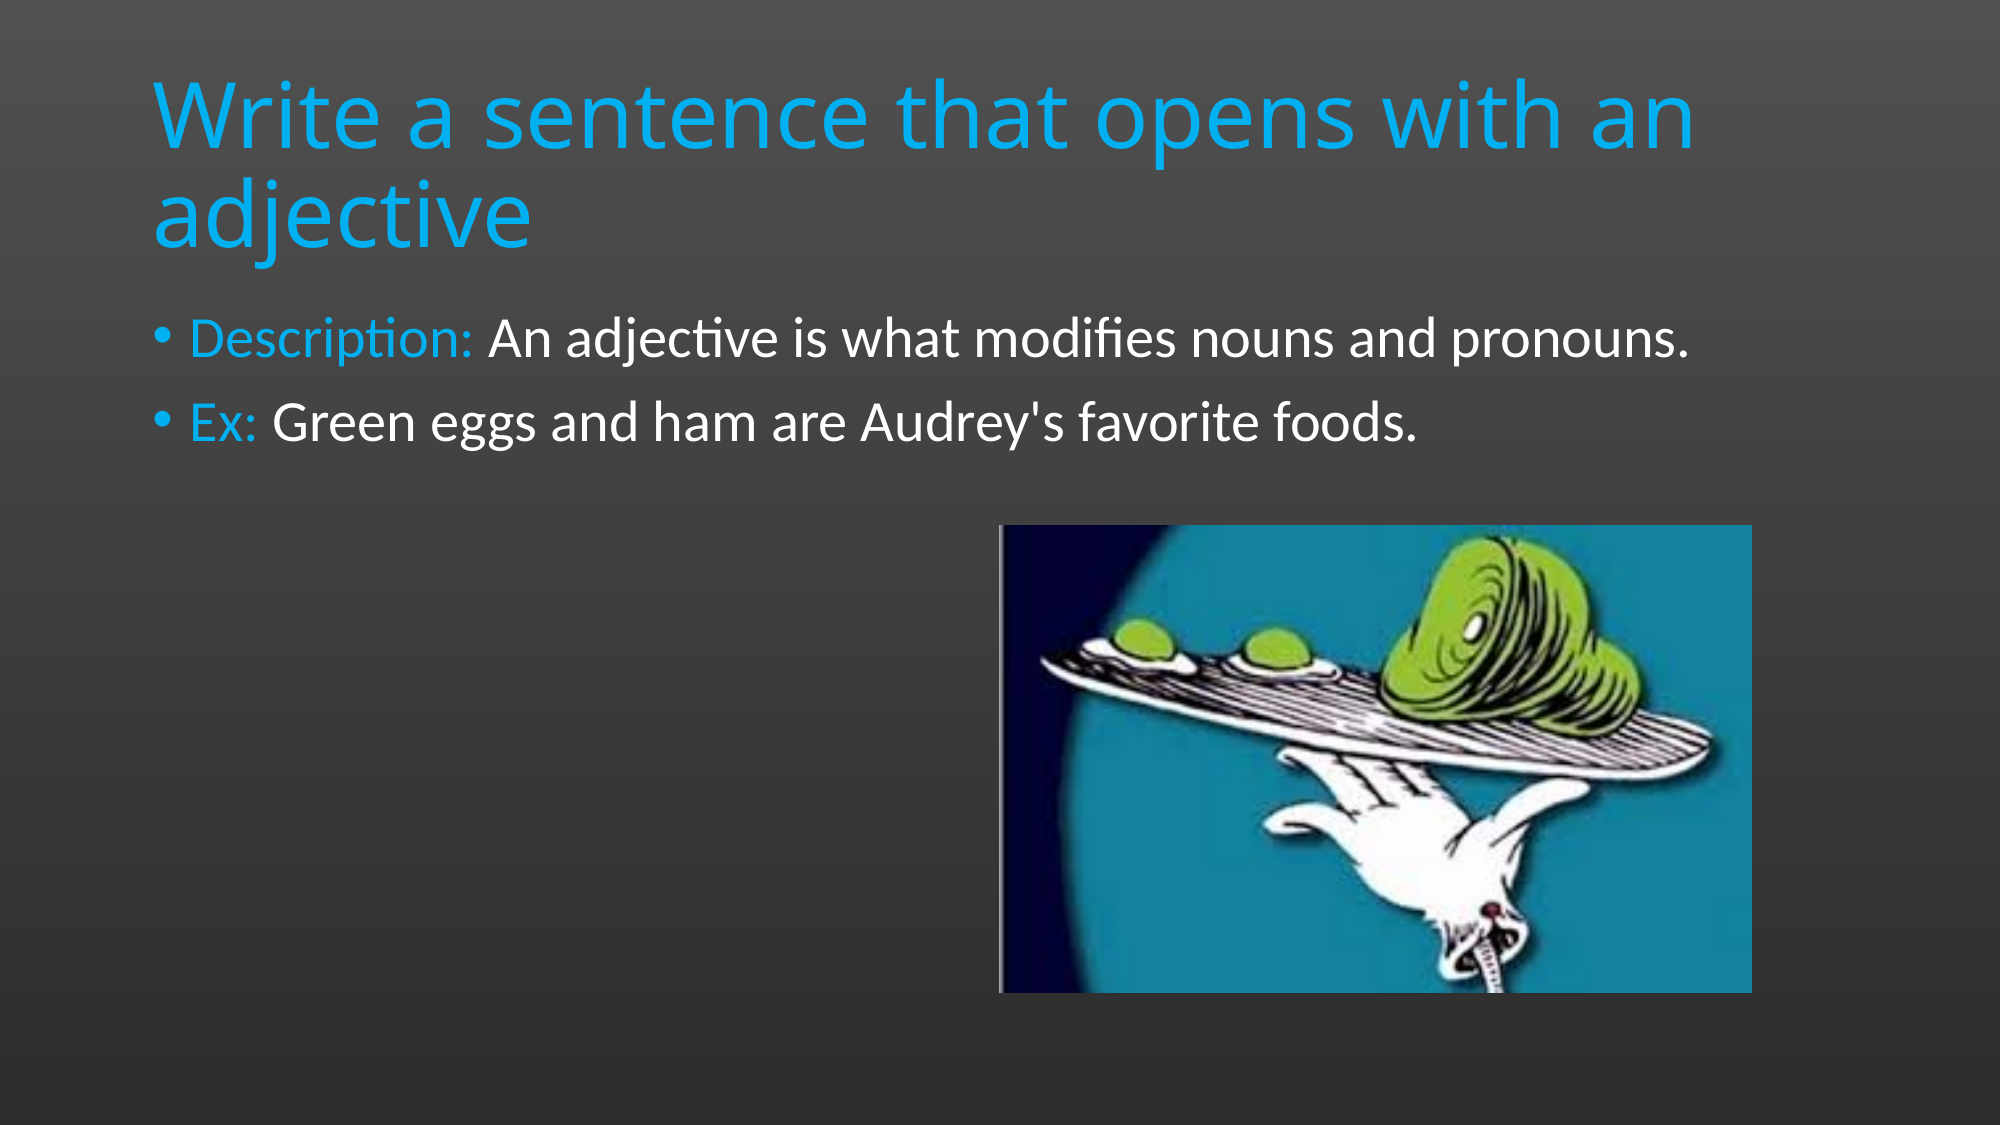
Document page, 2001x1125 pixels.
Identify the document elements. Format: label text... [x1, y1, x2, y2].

picture [999, 525, 1752, 993]
list Description: An adjective is what modifies nouns and pronouns. Ex: Green eggs and ham are Audrey's favorite foods. [137, 299, 1863, 1014]
title Write a sentence that opens with an adjective [137, 59, 1863, 278]
